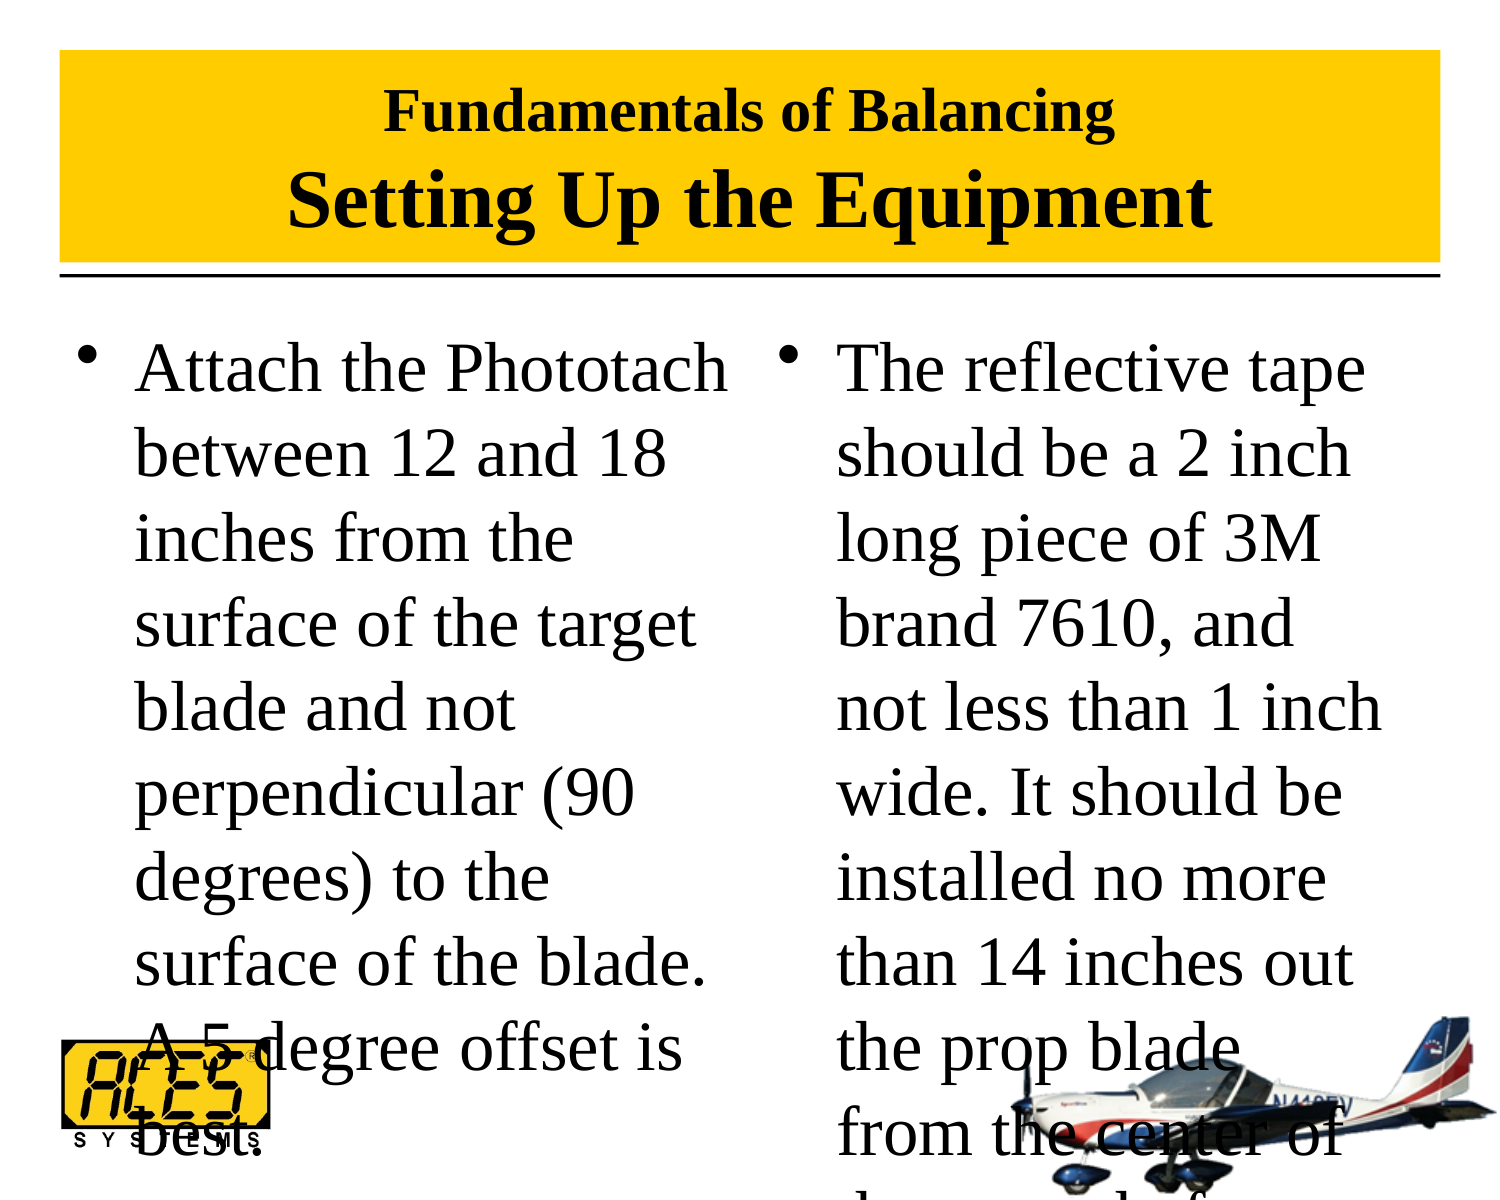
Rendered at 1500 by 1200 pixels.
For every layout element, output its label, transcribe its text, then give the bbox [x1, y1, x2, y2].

list Attach the Phototach between 12 and 18 inches from the surface of the target blade and not perpendicular (90 degrees) to the surface of the blade. A 5 degree offset is best. [59, 312, 760, 1027]
picture [1010, 1015, 1500, 1200]
title Fundamentals of Balancing Setting Up the Equipment [59, 49, 1441, 263]
list The reflective tape should be a 2 inch long piece of 3M brand 7610, and not less than 1 inch wide. It should be installed no more than 14 inches out the prop blade from the center of the prop shaft. [760, 312, 1413, 1027]
picture [59, 1037, 272, 1151]
